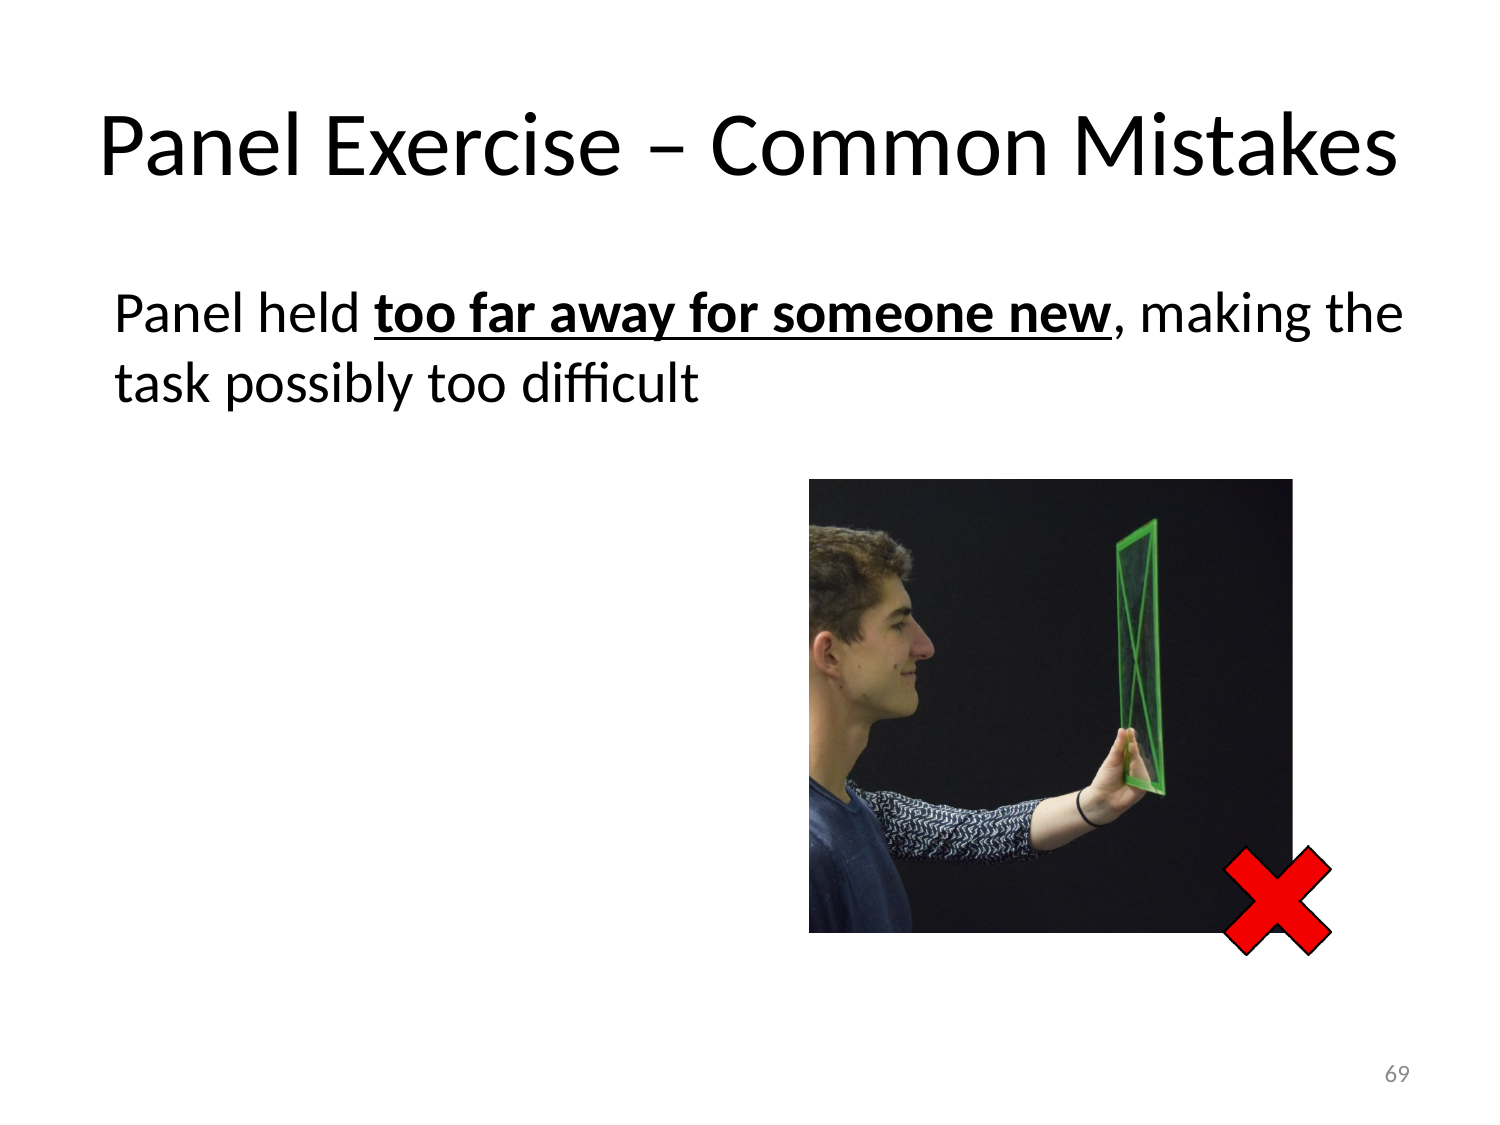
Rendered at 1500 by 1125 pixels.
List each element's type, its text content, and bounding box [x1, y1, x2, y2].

slide_number 69 [1074, 1042, 1425, 1103]
picture [808, 479, 1333, 956]
title Panel Exercise – Common Mistakes [75, 45, 1425, 233]
text_box Panel held too far away for someone new, making the task possibly too difficult [100, 267, 1483, 422]
